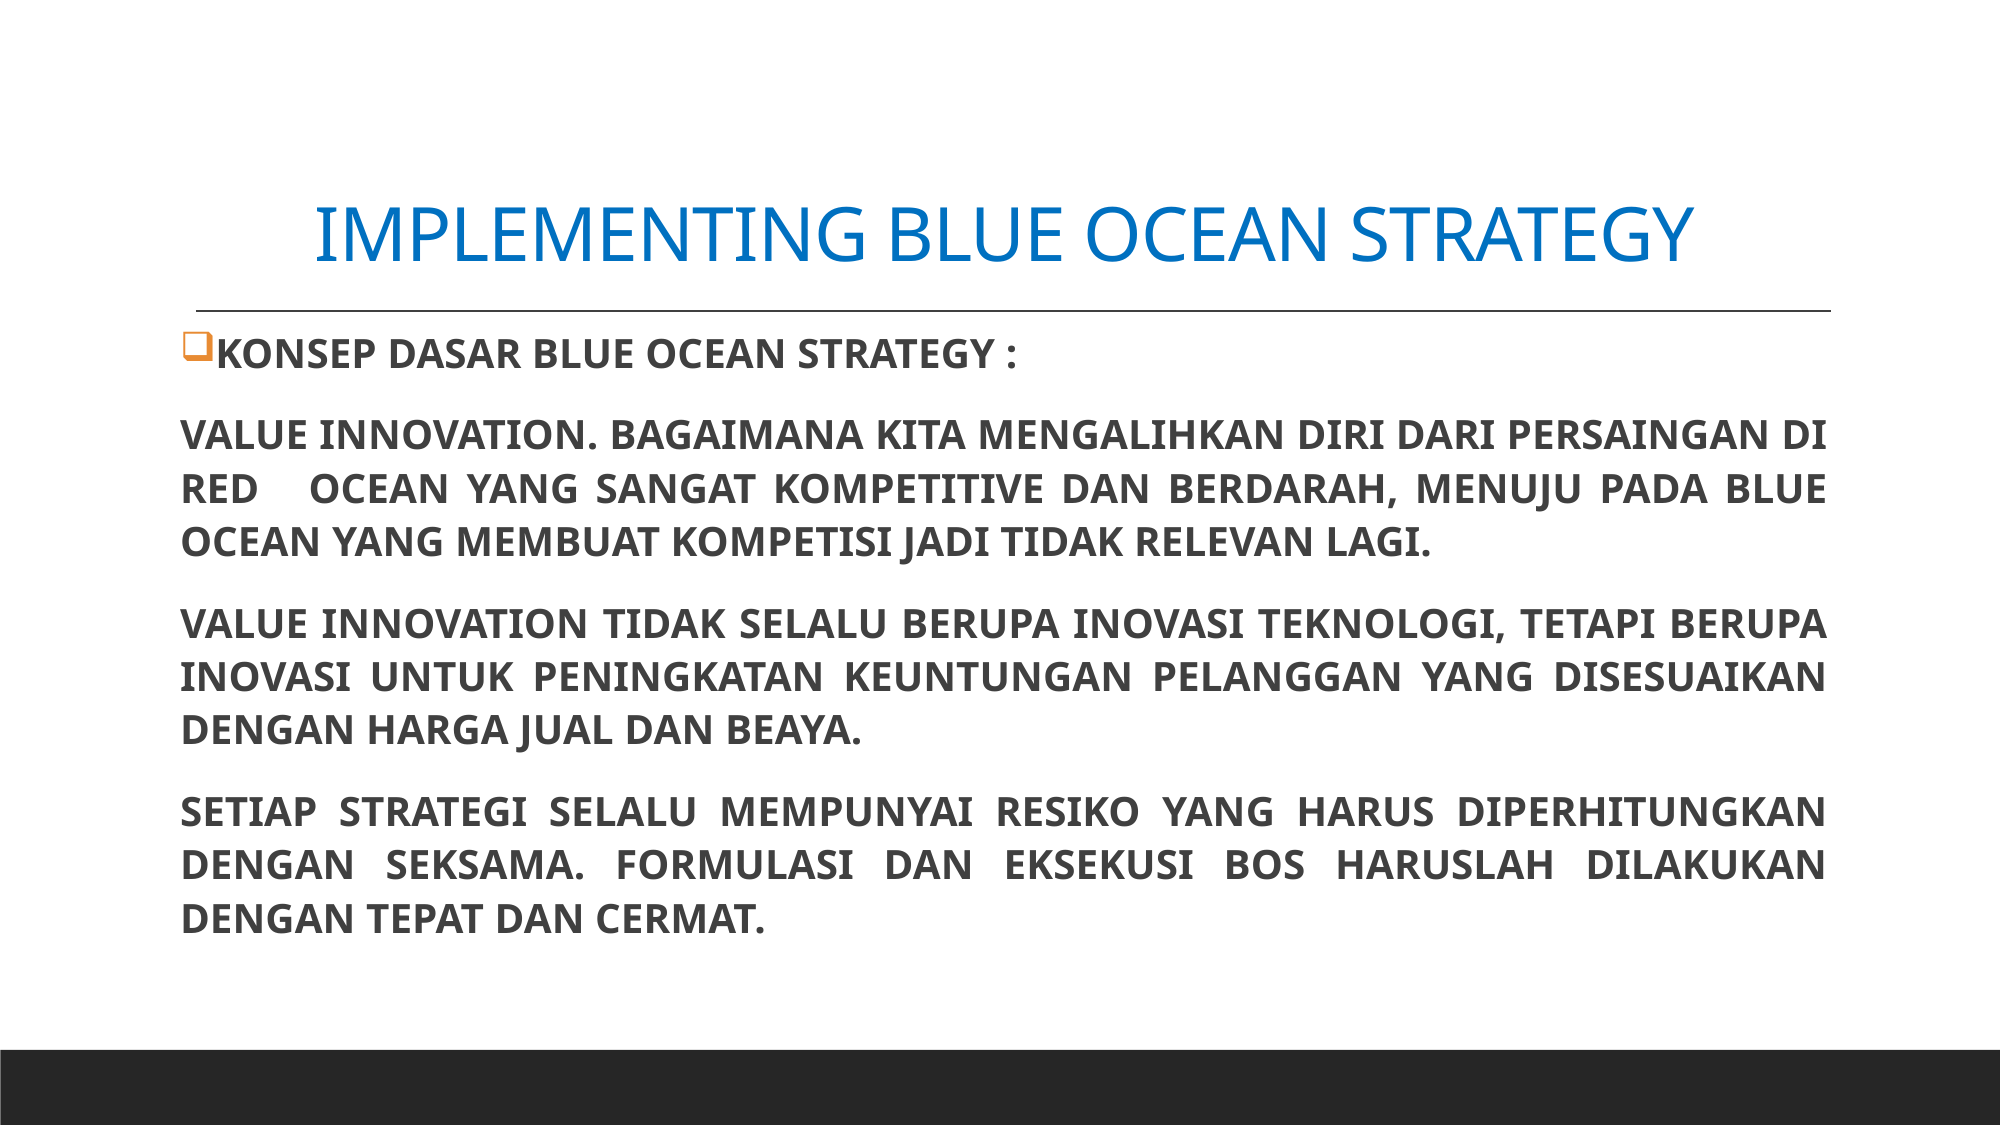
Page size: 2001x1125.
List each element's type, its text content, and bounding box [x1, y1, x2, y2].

title IMPLEMENTING BLUE OCEAN STRATEGY [180, 47, 1830, 285]
list KONSEP DASAR BLUE OCEAN STRATEGY : VALUE INNOVATION. BAGAIMANA KITA MENGALIHKAN DIRI DARI PERSAINGAN DI RED OCEAN YANG SANGAT KOMPETITIVE DAN BERDARAH, MENUJU PADA BLUE OCEAN YANG MEMBUAT KOMPETISI JADI TIDAK RELEVAN LAGI. VALUE INNOVATION TIDAK SELALU BERUPA INOVASI TEKNOLOGI, TETAPI BERUPA INOVASI UNTUK PENINGKATAN KEUNTUNGAN PELANGGAN YANG DISESUAIKAN DENGAN HARGA JUAL DAN BEAYA. SETIAP STRATEGI SELALU MEMPUNYAI RESIKO YANG HARUS DIPERHITUNGKAN DENGAN SEKSAMA. FORMULASI DAN EKSEKUSI BOS HARUSLAH DILAKUKAN DENGAN TEPAT DAN CERMAT. [180, 315, 1830, 1033]
